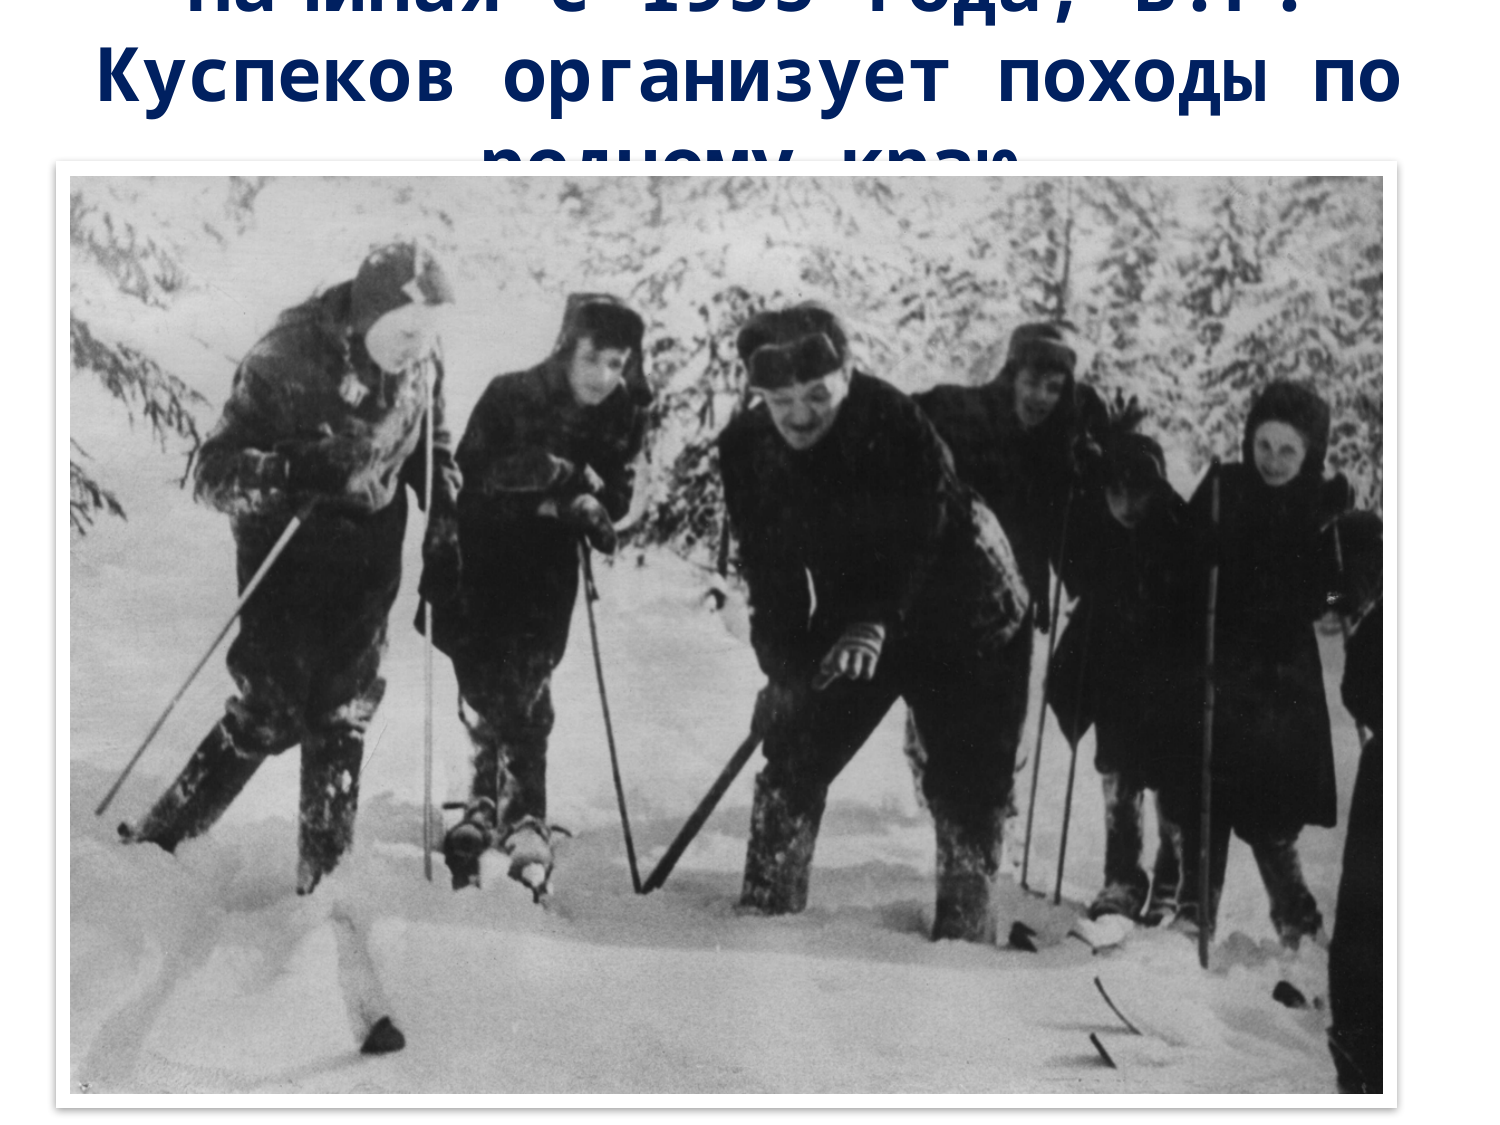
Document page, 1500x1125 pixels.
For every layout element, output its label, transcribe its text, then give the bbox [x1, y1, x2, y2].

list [70, 175, 1384, 1094]
title Начиная с 1955 года, В.Г. Куспеков организует походы по родному краю [0, 0, 1500, 143]
